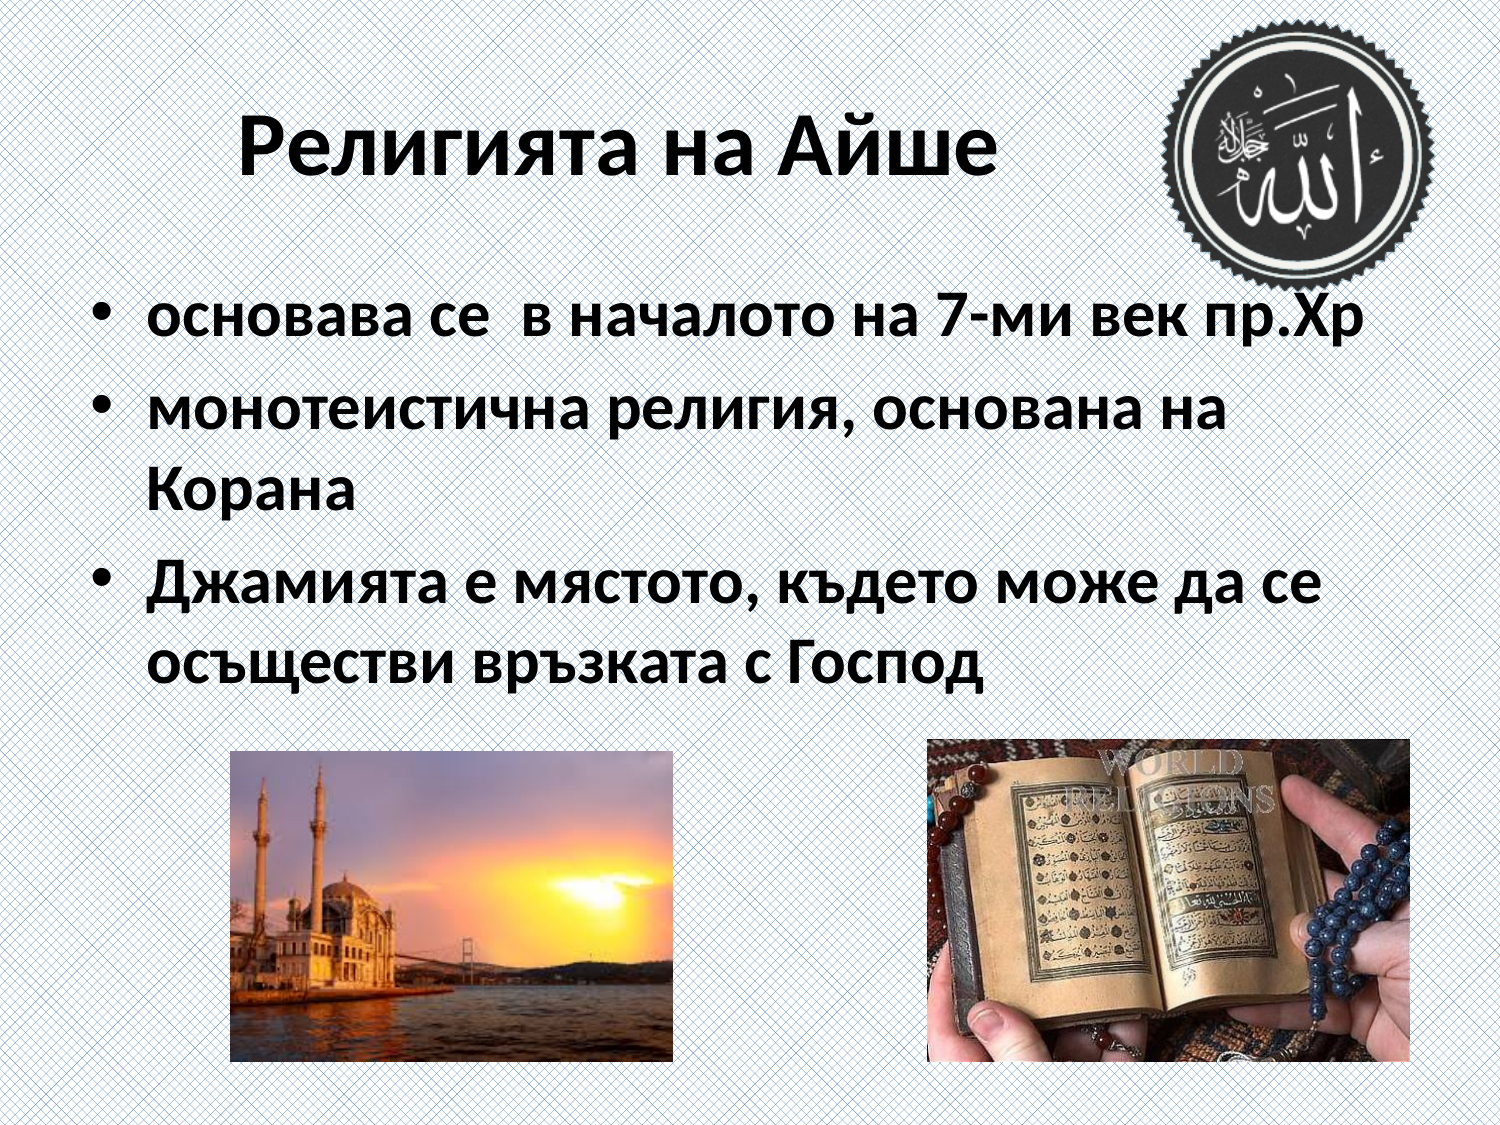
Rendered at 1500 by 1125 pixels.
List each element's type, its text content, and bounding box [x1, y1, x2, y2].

picture [1161, 18, 1436, 293]
title Pелигията на Aйше [75, 45, 1156, 233]
list основава се в началото на 7-ми век пр.Хр монотеистична религия, основана на Корана Джамията е мястото, където може да се осъществи връзката с Господ [75, 262, 1425, 1005]
picture [229, 751, 673, 1062]
picture [926, 739, 1410, 1062]
